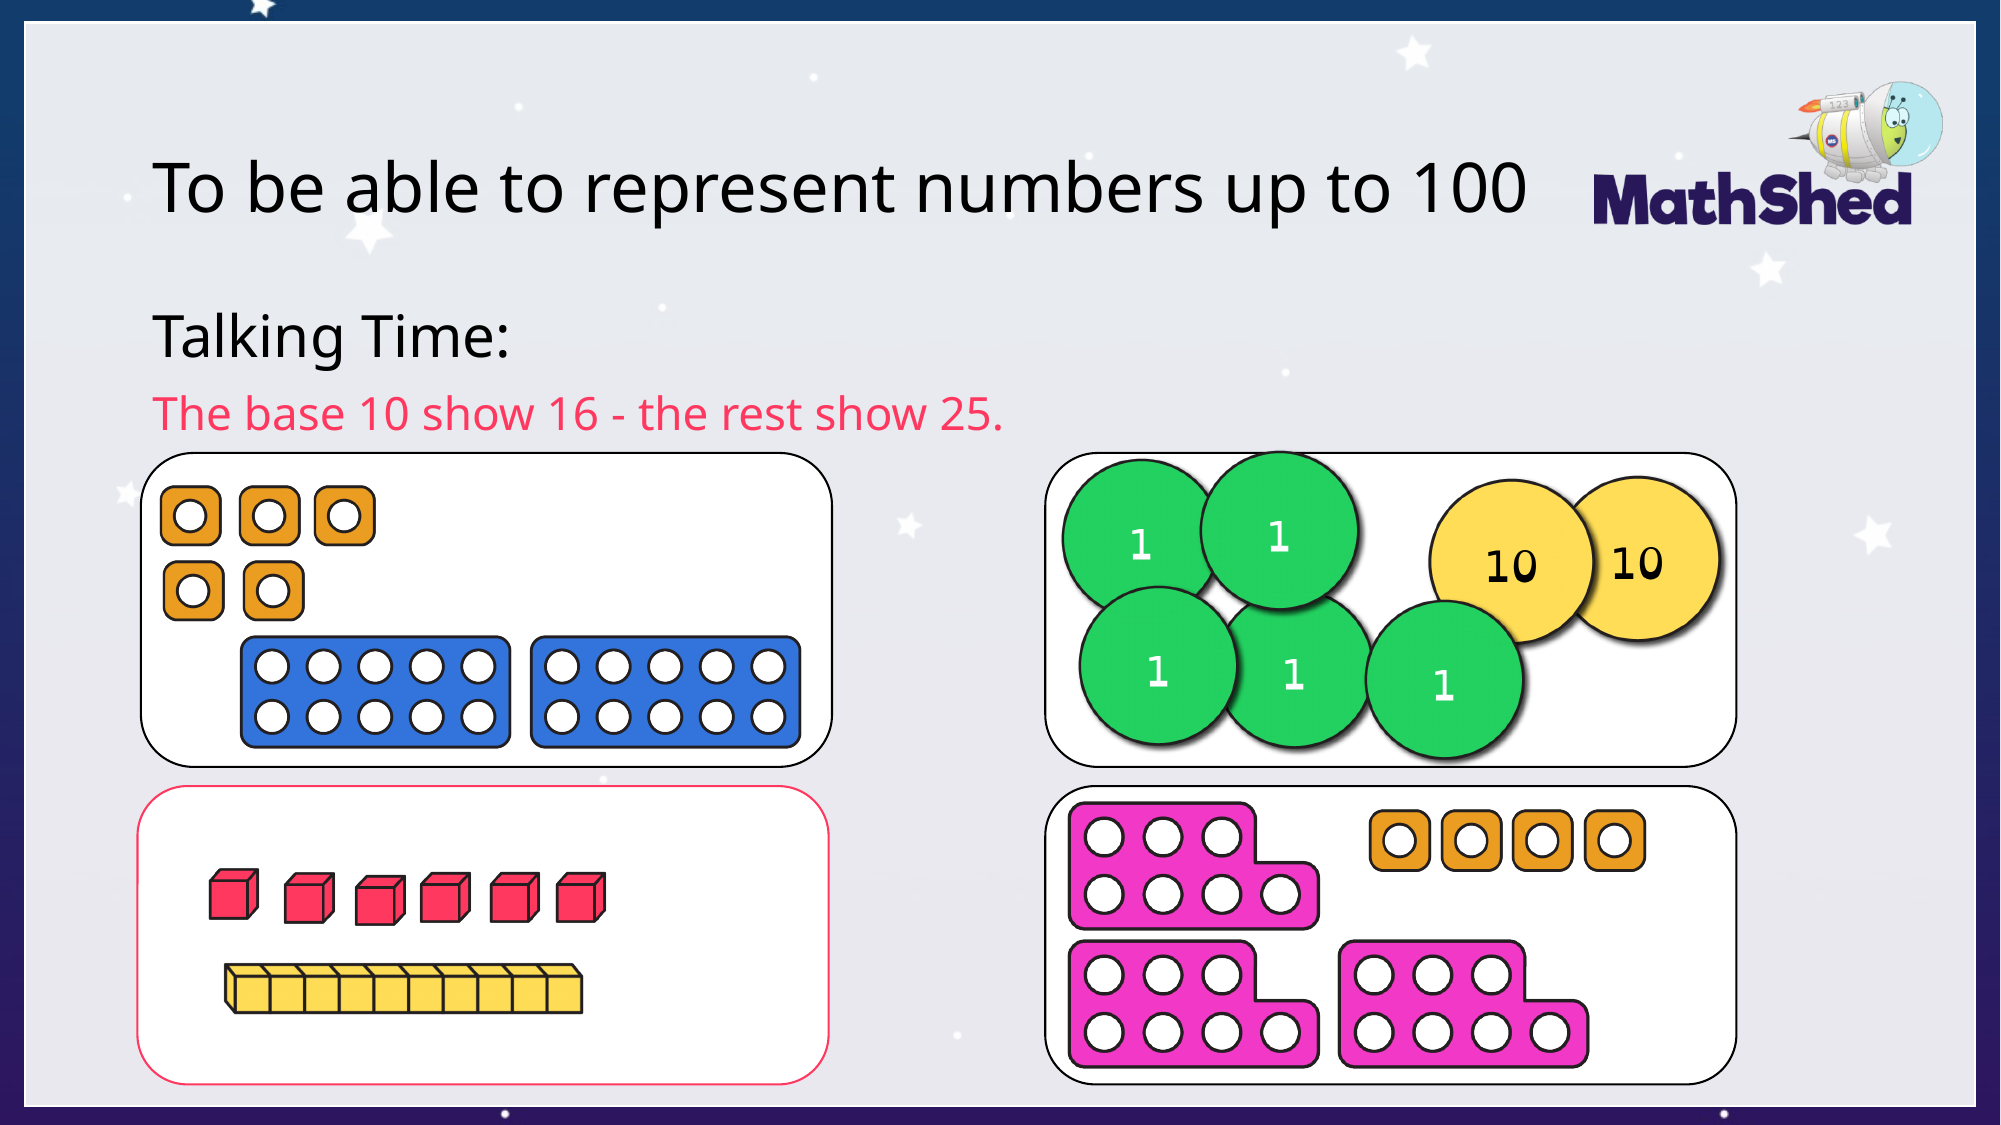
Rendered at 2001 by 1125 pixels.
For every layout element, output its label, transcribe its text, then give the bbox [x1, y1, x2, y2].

list Talking Time: The base 10 show 16 - the rest show 25. [137, 299, 1863, 1014]
text_box [614, 1014, 830, 1086]
title To be able to represent numbers up to 100 [137, 81, 1578, 299]
picture [0, 0, 2001, 1125]
text_box [1044, 1014, 1057, 1069]
text_box [136, 828, 202, 1086]
text_box [1088, 1014, 1738, 1086]
